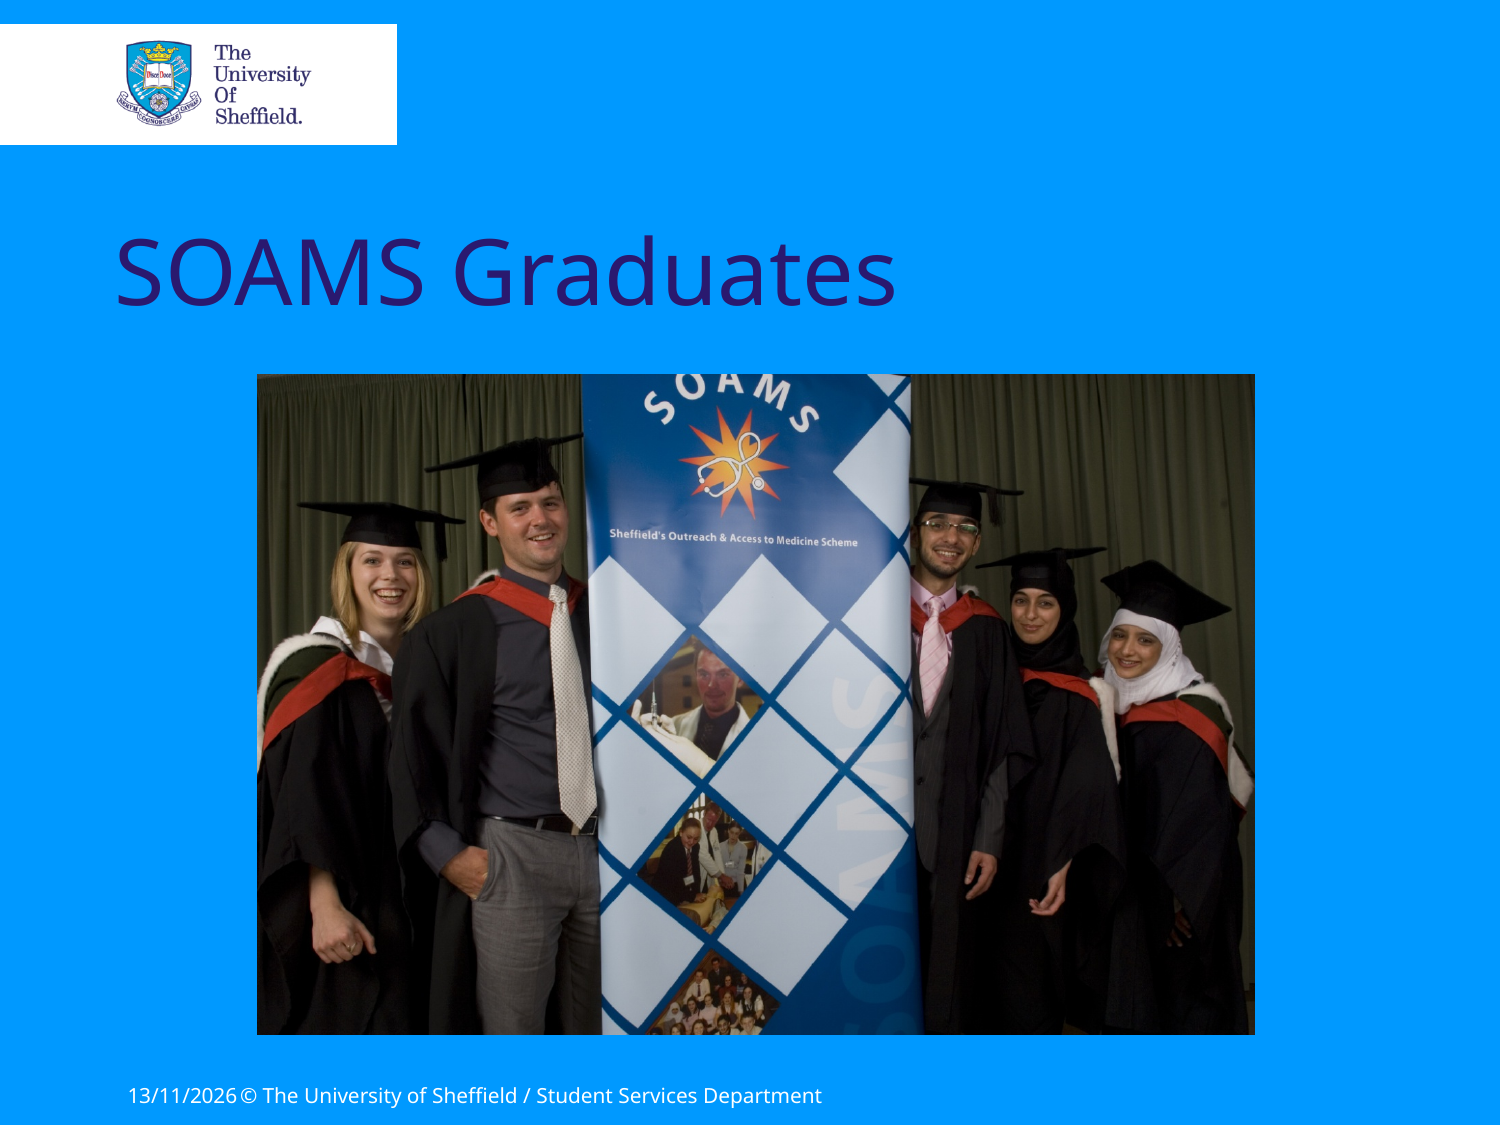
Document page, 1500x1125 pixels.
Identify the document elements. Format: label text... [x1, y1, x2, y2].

footer © The University of Sheffield / Student Services Department [224, 1074, 1076, 1125]
title SOAMS Graduates [99, 224, 1451, 351]
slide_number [112, 1074, 224, 1125]
picture [257, 374, 1255, 1035]
picture [0, 24, 397, 145]
